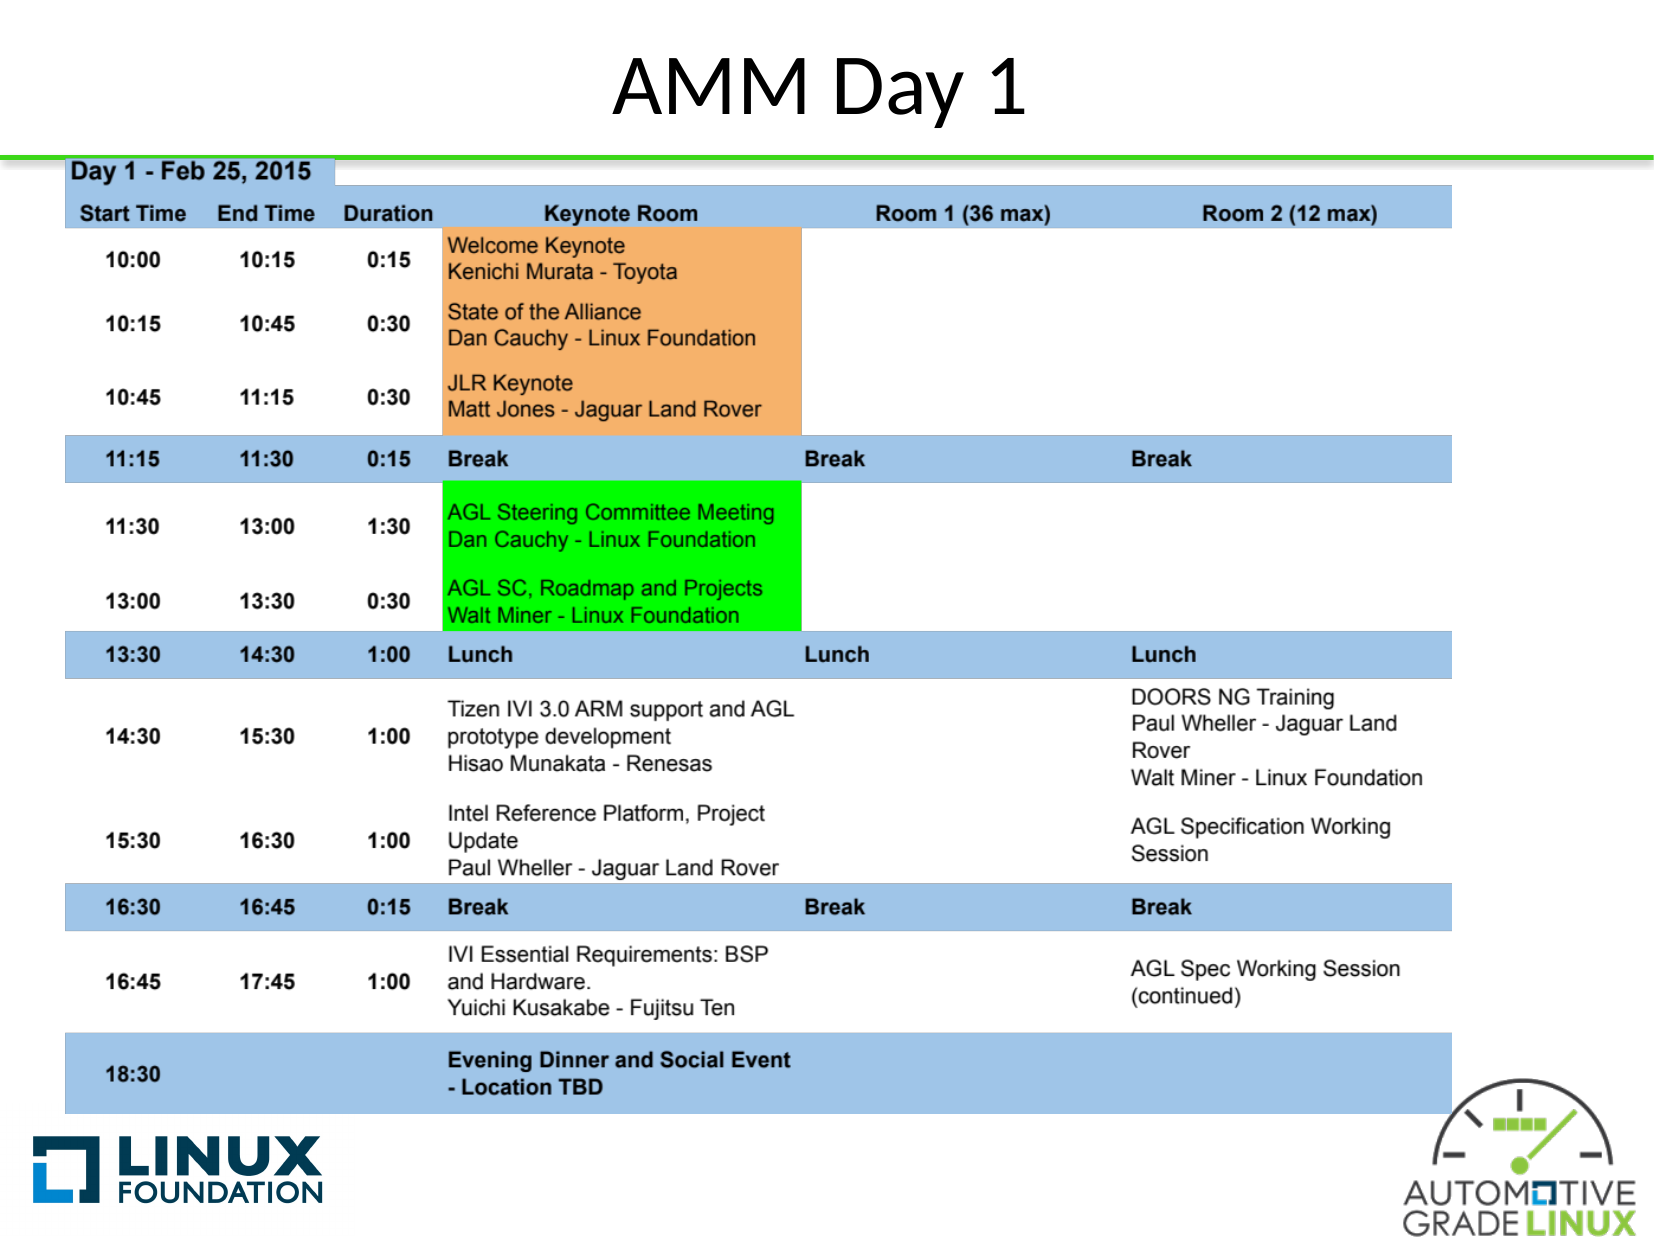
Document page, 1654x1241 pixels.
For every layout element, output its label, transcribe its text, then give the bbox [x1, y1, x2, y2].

title AMM Day 1 [76, 20, 1566, 141]
picture [0, 1103, 355, 1236]
picture [1401, 1078, 1638, 1237]
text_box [64, 157, 1453, 1114]
